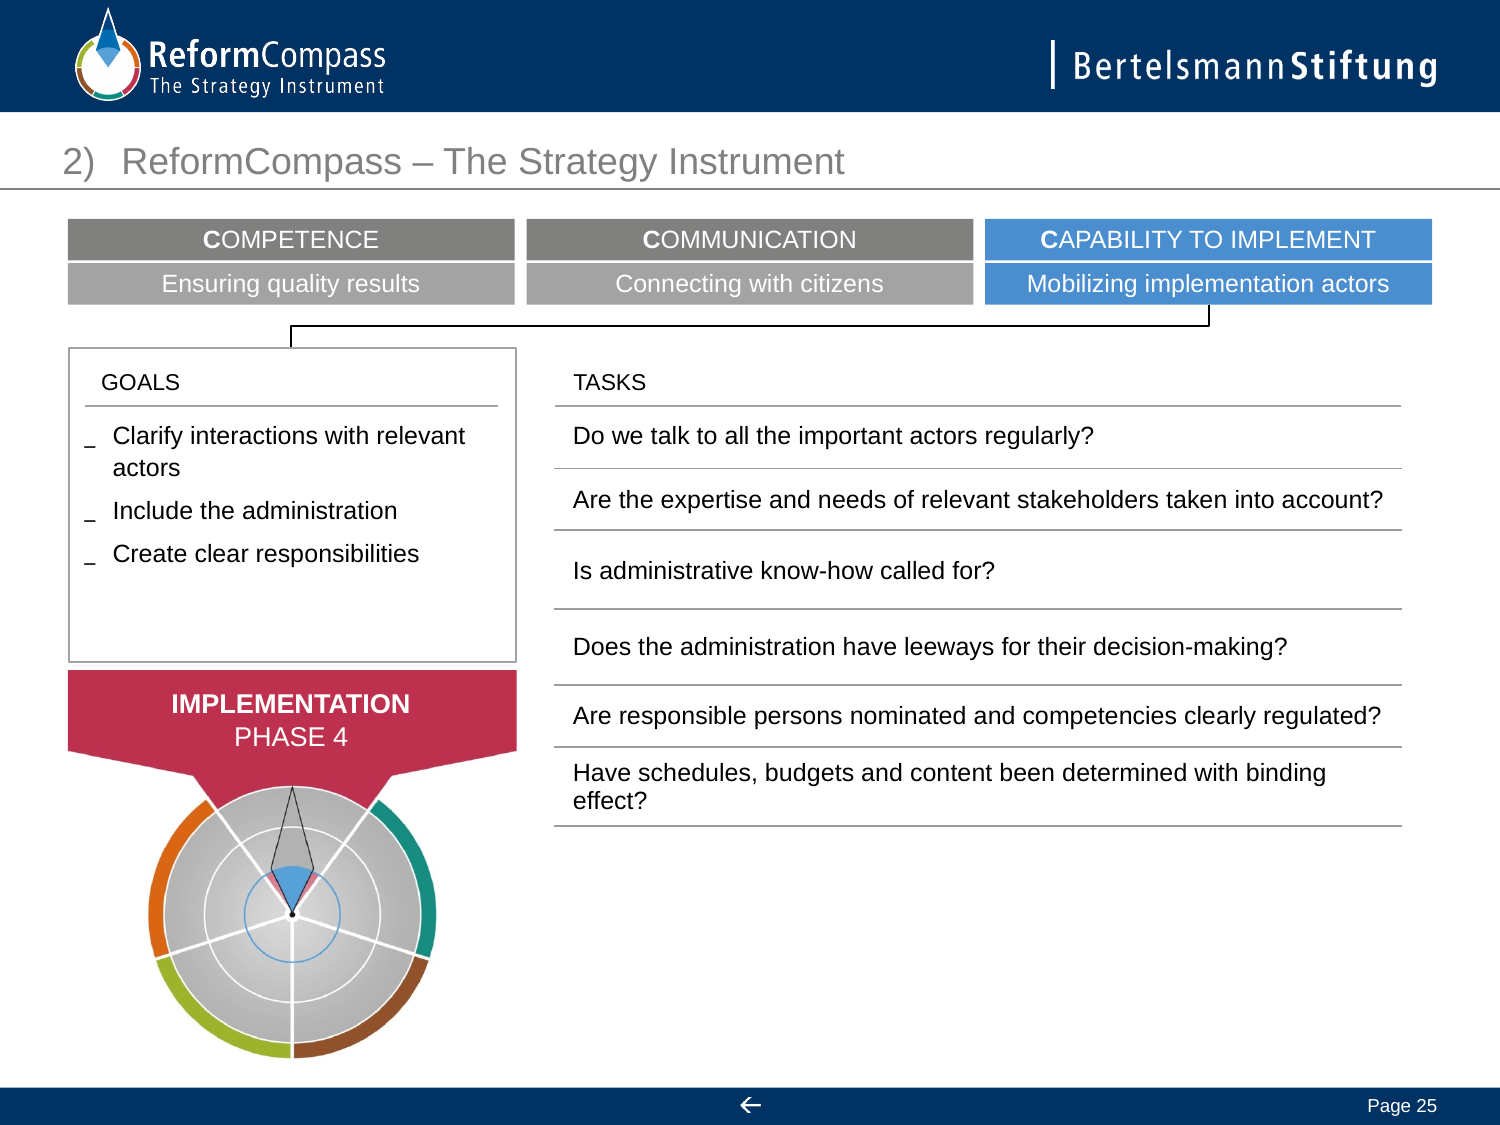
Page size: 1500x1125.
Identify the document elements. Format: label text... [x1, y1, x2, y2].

table_cell Are responsible persons nominated and competencies clearly regulated? [556, 686, 723, 746]
table_cell Does the administration have leeways for their decision-making? [775, 610, 1400, 684]
picture [1051, 40, 1436, 89]
title 2) ReformCompass – The Strategy Instrument [62, 137, 723, 201]
table_cell Are the expertise and needs of relevant stakeholders taken into account? [556, 469, 723, 529]
table_header Do we talk to all the important actors regularly? [775, 414, 1400, 468]
text_box [69, 347, 516, 663]
text_box [714, 1080, 785, 1123]
text_box [985, 263, 1433, 305]
text_box TASKS [573, 367, 723, 396]
table_cell Are the expertise and needs of relevant stakeholders taken into account? [775, 469, 1400, 529]
table_cell Are responsible persons nominated and competencies clearly regulated? [775, 686, 1400, 746]
title 2) ReformCompass – The Strategy Instrument [775, 137, 1438, 201]
text_box Mobilizing implementation actors [989, 267, 1428, 298]
text_box [985, 218, 1433, 261]
table_header Do we talk to all the important actors regularly? [556, 414, 723, 468]
table_cell Have schedules, budgets and content been determined with binding effect? [556, 748, 1400, 825]
table_cell Is administrative know-how called for? [556, 531, 723, 608]
text_box [27, 3, 428, 113]
text_box [67, 207, 518, 308]
text_box [775, 207, 975, 308]
table_cell Does the administration have leeways for their decision-making? [556, 610, 723, 684]
table_cell Is administrative know-how called for? [775, 531, 1400, 608]
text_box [728, 0, 772, 405]
picture [735, 1097, 763, 1113]
text_box CAPABILITY TO IMPLEMENT [989, 223, 1428, 254]
text_box [62, 665, 525, 829]
slide_number Page 25 [1324, 1092, 1438, 1122]
text_box [524, 207, 723, 308]
picture [67, 670, 517, 1071]
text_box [728, 415, 772, 786]
